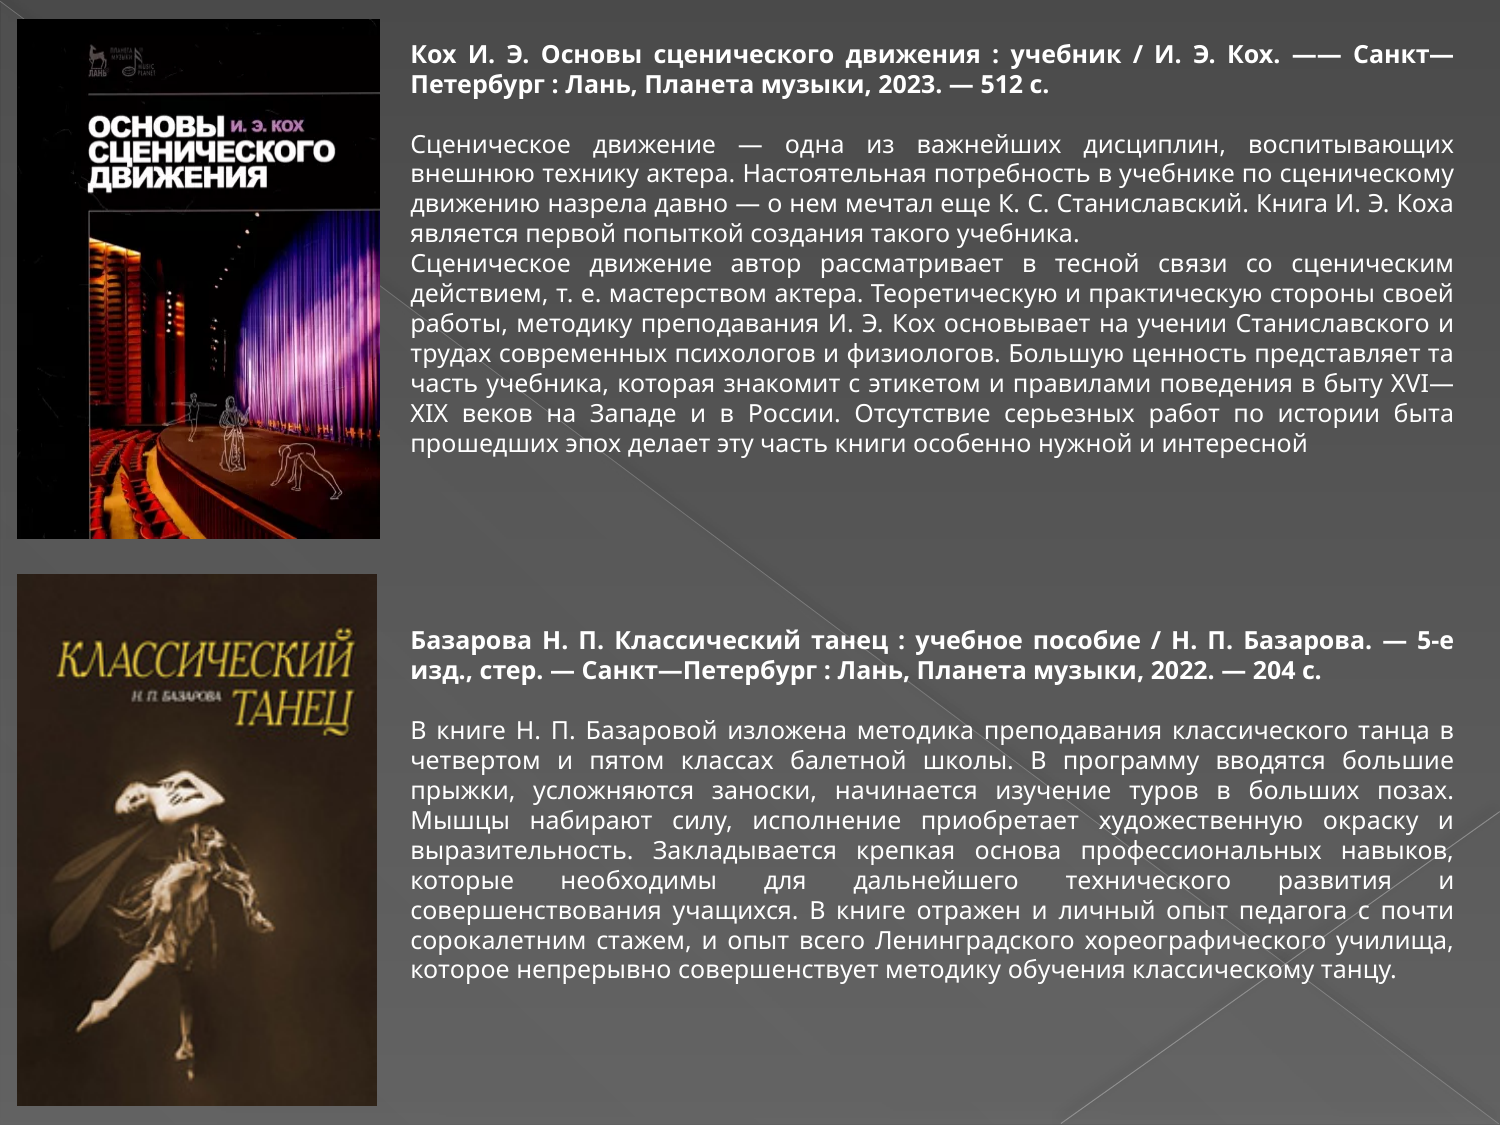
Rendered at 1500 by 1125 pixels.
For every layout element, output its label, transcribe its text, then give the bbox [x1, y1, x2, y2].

text_box Базарова Н. П. Классический танец : учебное пособие / Н. П. Базарова. — 5-е изд., стер. — Санкт—Петербург : Лань, Планета музыки, 2022. — 204 с. В книге Н. П. Базаровой изложена методика преподавания классического танца в четвертом и пятом классах балетной школы. В программу вводятся большие прыжки, усложняются заноски, начинается изучение туров в больших позах. Мышцы набирают силу, исполнение приобретает художественную окраску и выразительность. Закладывается крепкая основа профессиональных навыков, которые необходимы для дальнейшего технического развития и совершенствования учащихся. В книге отражен и личный опыт педагога с почти сорокалетним стажем, и опыт всего Ленинградского хореографического училища, которое непрерывно совершенствует методику обучения классическому танцу. [395, 617, 1471, 992]
picture [17, 18, 380, 540]
picture [17, 574, 377, 1107]
text_box Кох И. Э. Основы сценического движения : учебник / И. Э. Кох. —— Санкт—Петербург : Лань, Планета музыки, 2023. — 512 с. Сценическое движение — одна из важнейших дисциплин, воспитывающих внешнюю технику актера. Настоятельная потребность в учебнике по сценическому движению назрела давно — о нем мечтал еще К. С. Станиславский. Книга И. Э. Коха является первой попыткой создания такого учебника. Сценическое движение автор рассматривает в тесной связи со сценическим действием, т. е. мастерством актера. Теоретическую и практическую стороны своей работы, методику преподавания И. Э. Кох основывает на учении Станиславского и трудах современных психологов и физиологов. Большую ценность представляет та часть учебника, которая знакомит с этикетом и правилами поведения в быту XVI—XIX веков на Западе и в России. Отсутствие серьезных работ по истории быта прошедших эпох делает эту часть книги особенно нужной и интересной [395, 30, 1471, 465]
